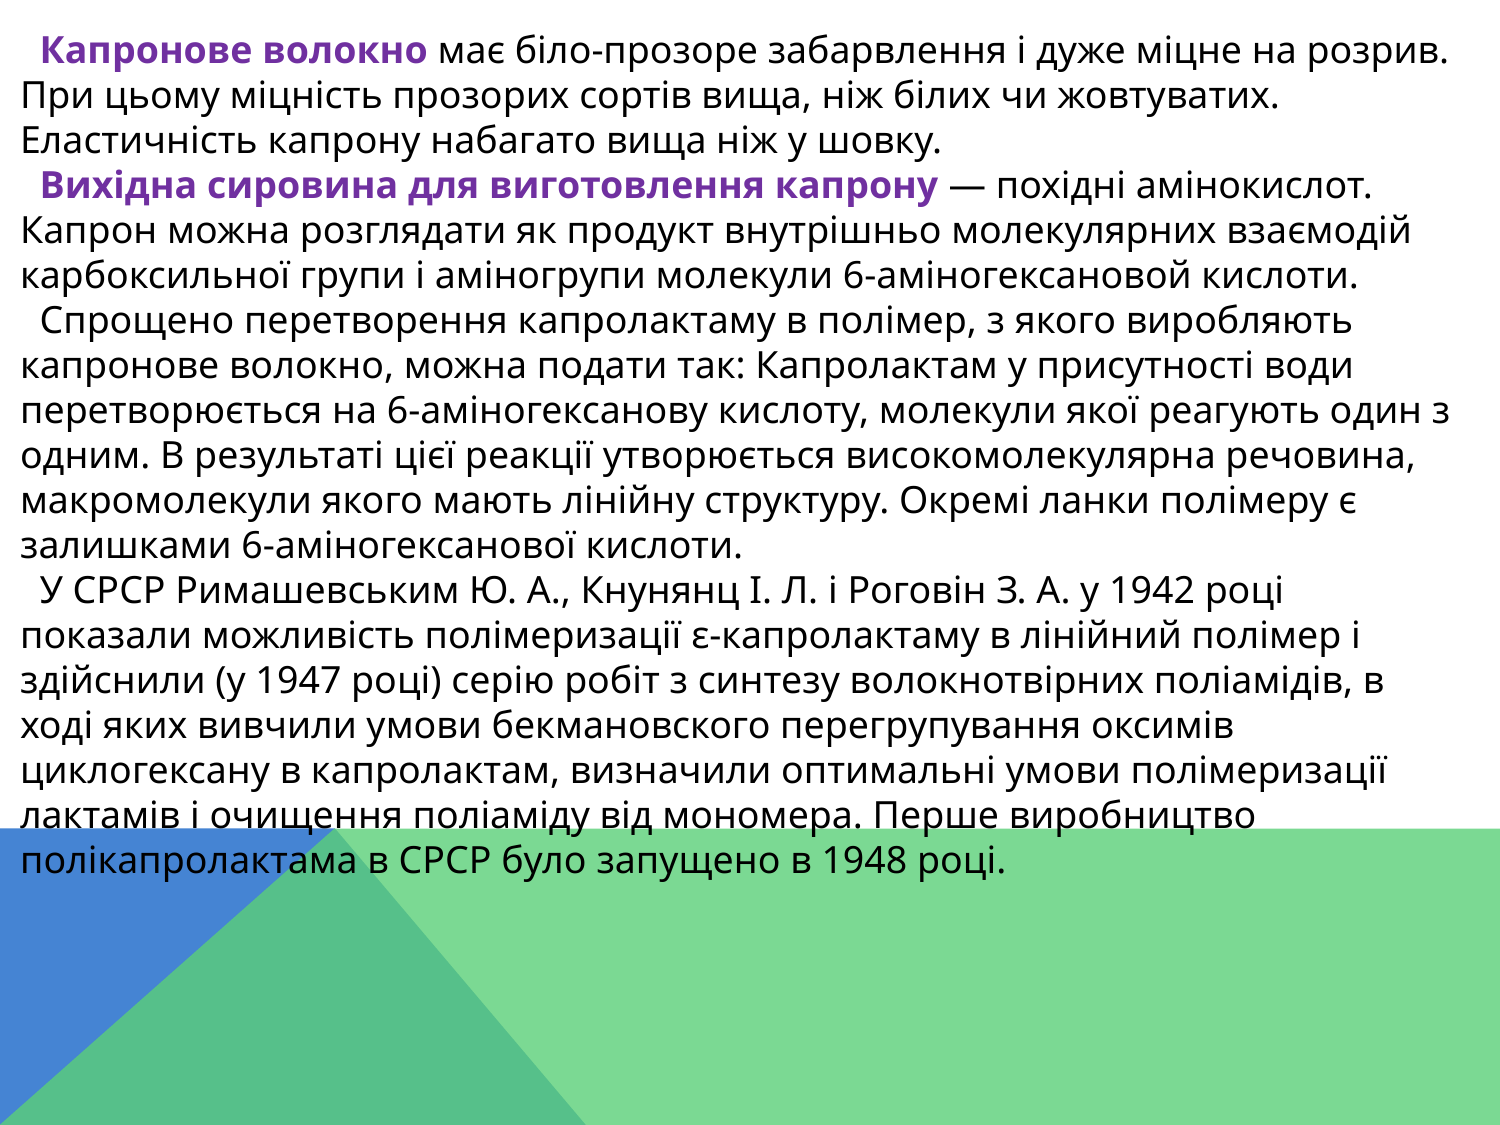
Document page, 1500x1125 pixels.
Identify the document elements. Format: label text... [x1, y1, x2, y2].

text_box Капронове волокно має біло-прозоре забарвлення і дуже міцне на розрив. При цьому міцність прозорих сортів вища, ніж білих чи жовтуватих. Еластичність капрону набагато вища ніж у шовку. Вихідна сировина для виготовлення капрону — похідні амінокислот. Капрон можна розглядати як продукт внутрішньо молекулярних взаємодій карбоксильної групи і аміногрупи молекули 6-аміногексановой кислоти. Спрощено перетворення капролактаму в полімер, з якого виробляють капронове волокно, можна подати так: Капролактам у присутності води перетворюється на 6-аміногексанову кислоту, молекули якої реагують один з одним. В результаті цієї реакції утворюється високомолекулярна речовина, макромолекули якого мають лінійну структуру. Окремі ланки полімеру є залишками 6-аміногексанової кислоти. У СРСР Римашевським Ю. А., Кнунянц І. Л. і Роговін З. А. у 1942 році показали можливість полімеризації ε-капролактаму в лінійний полімер і здійснили (у 1947 році) серію робіт з синтезу волокнотвірних поліамідів, в ході яких вивчили умови бекмановского перегрупування оксимів циклогексану в капролактам, визначили оптимальні умови полімеризації лактамів і очищення поліаміду від мономера. Перше виробництво полікапролактама в СРСР було запущено в 1948 році. [5, 19, 1471, 889]
